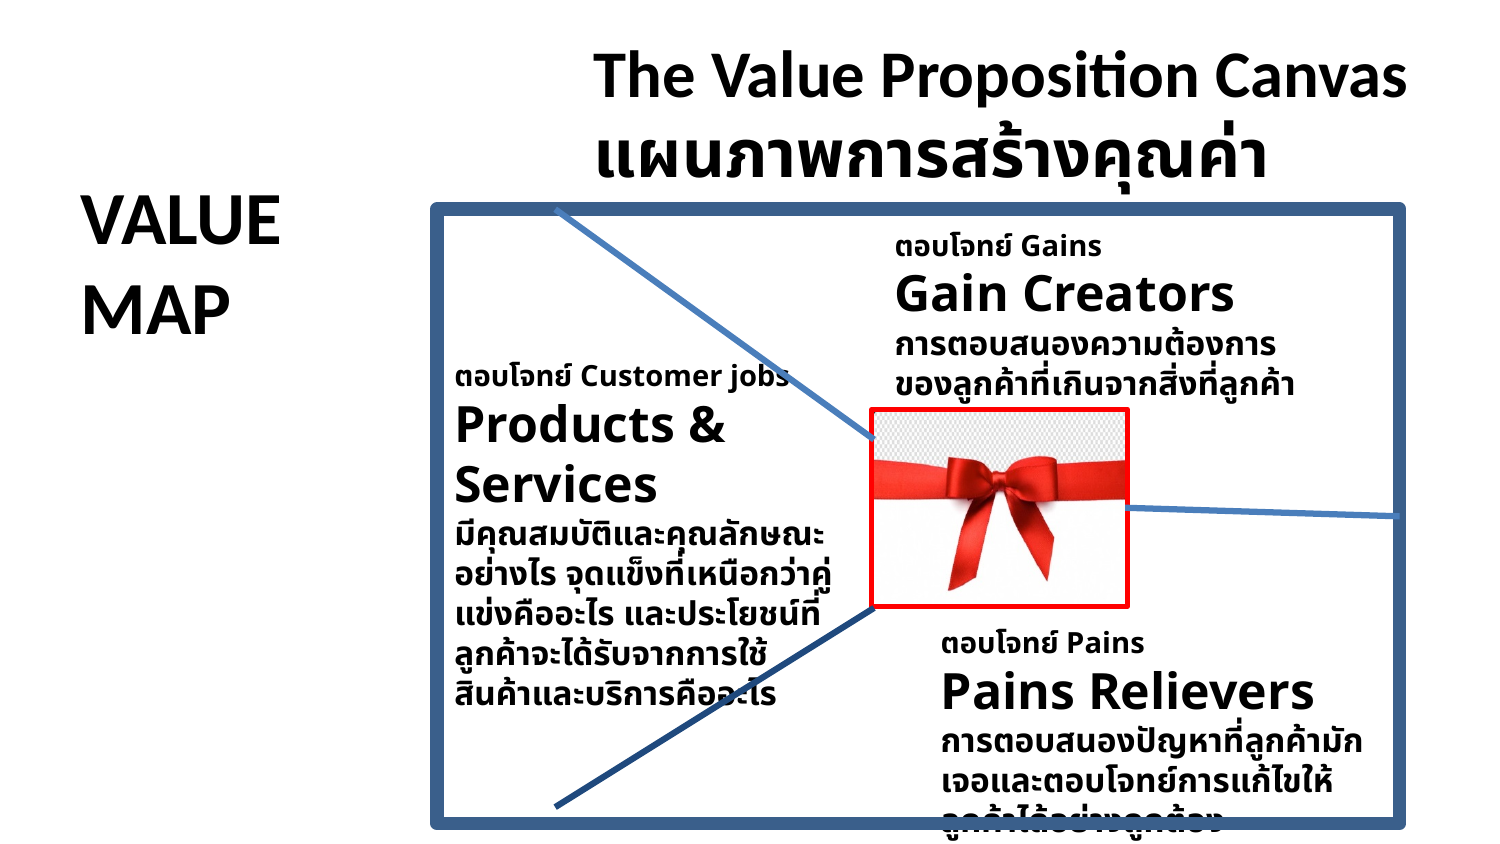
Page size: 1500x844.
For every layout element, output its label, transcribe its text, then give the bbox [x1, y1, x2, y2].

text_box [436, 208, 1400, 824]
text_box VALUE MAP [66, 161, 315, 357]
text_box The Value Proposition Canvas แผนภาพการสร้างคุณค่า [579, 23, 1425, 198]
